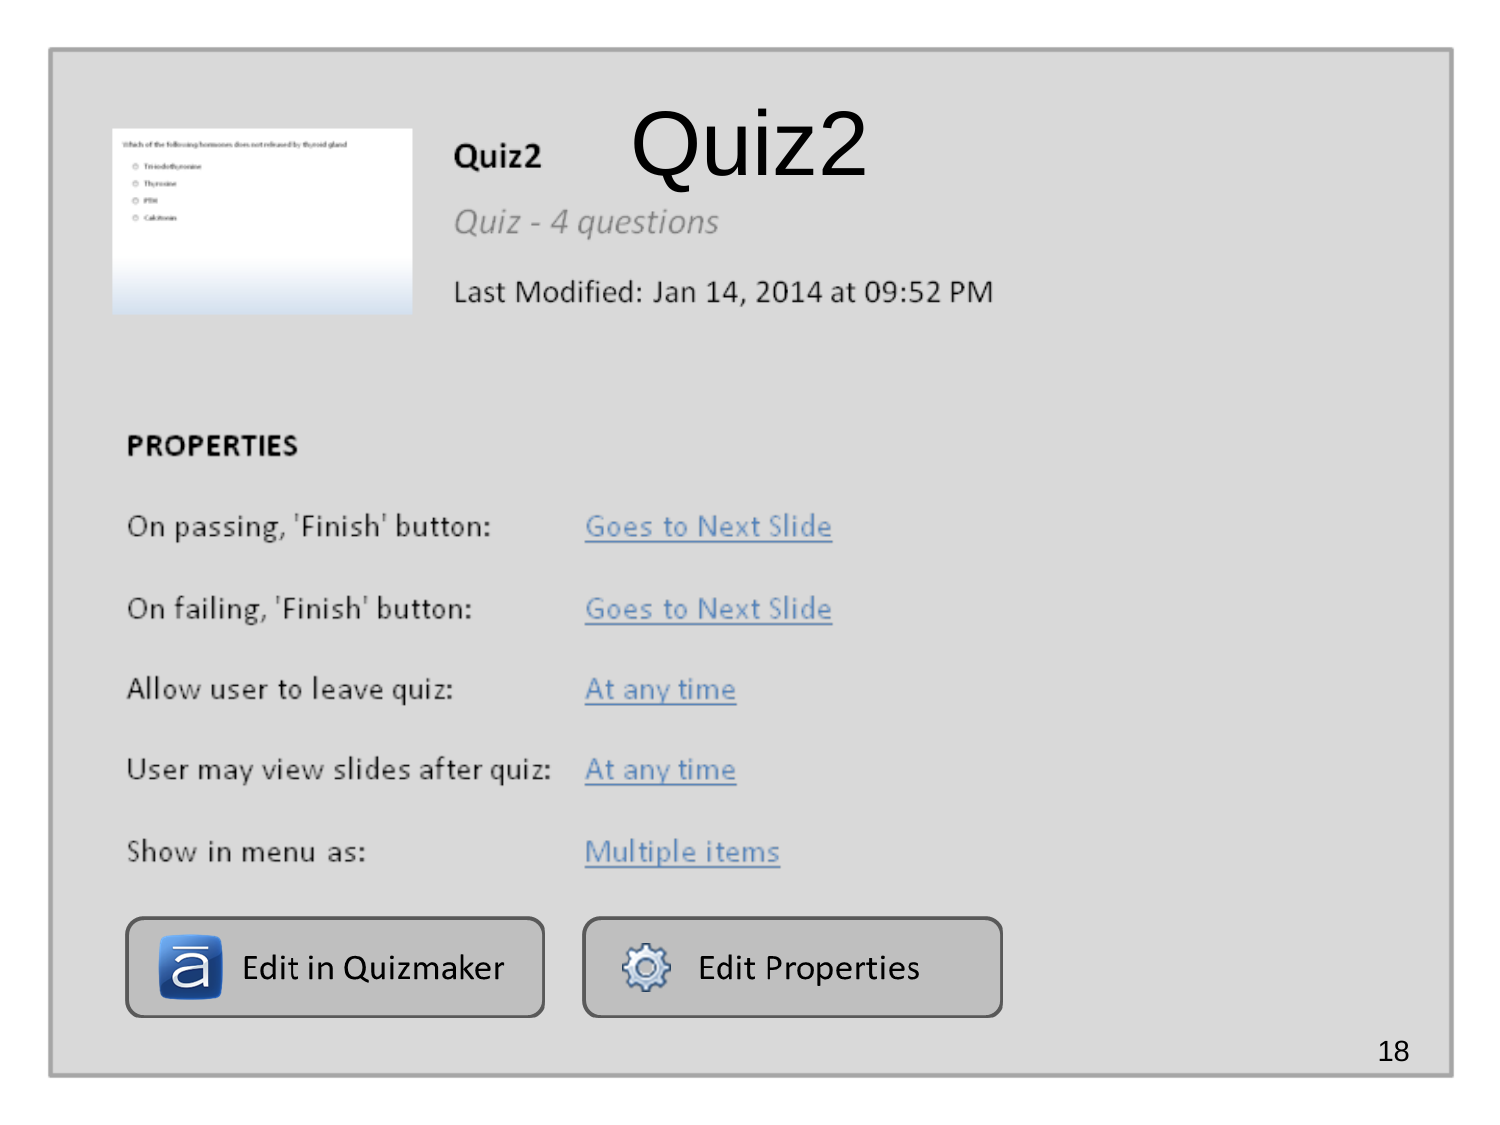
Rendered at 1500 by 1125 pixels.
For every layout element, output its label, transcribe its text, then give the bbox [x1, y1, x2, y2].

picture [0, 0, 1500, 1125]
slide_number 18 [1074, 1024, 1426, 1103]
title Quiz2 [75, 45, 1425, 233]
